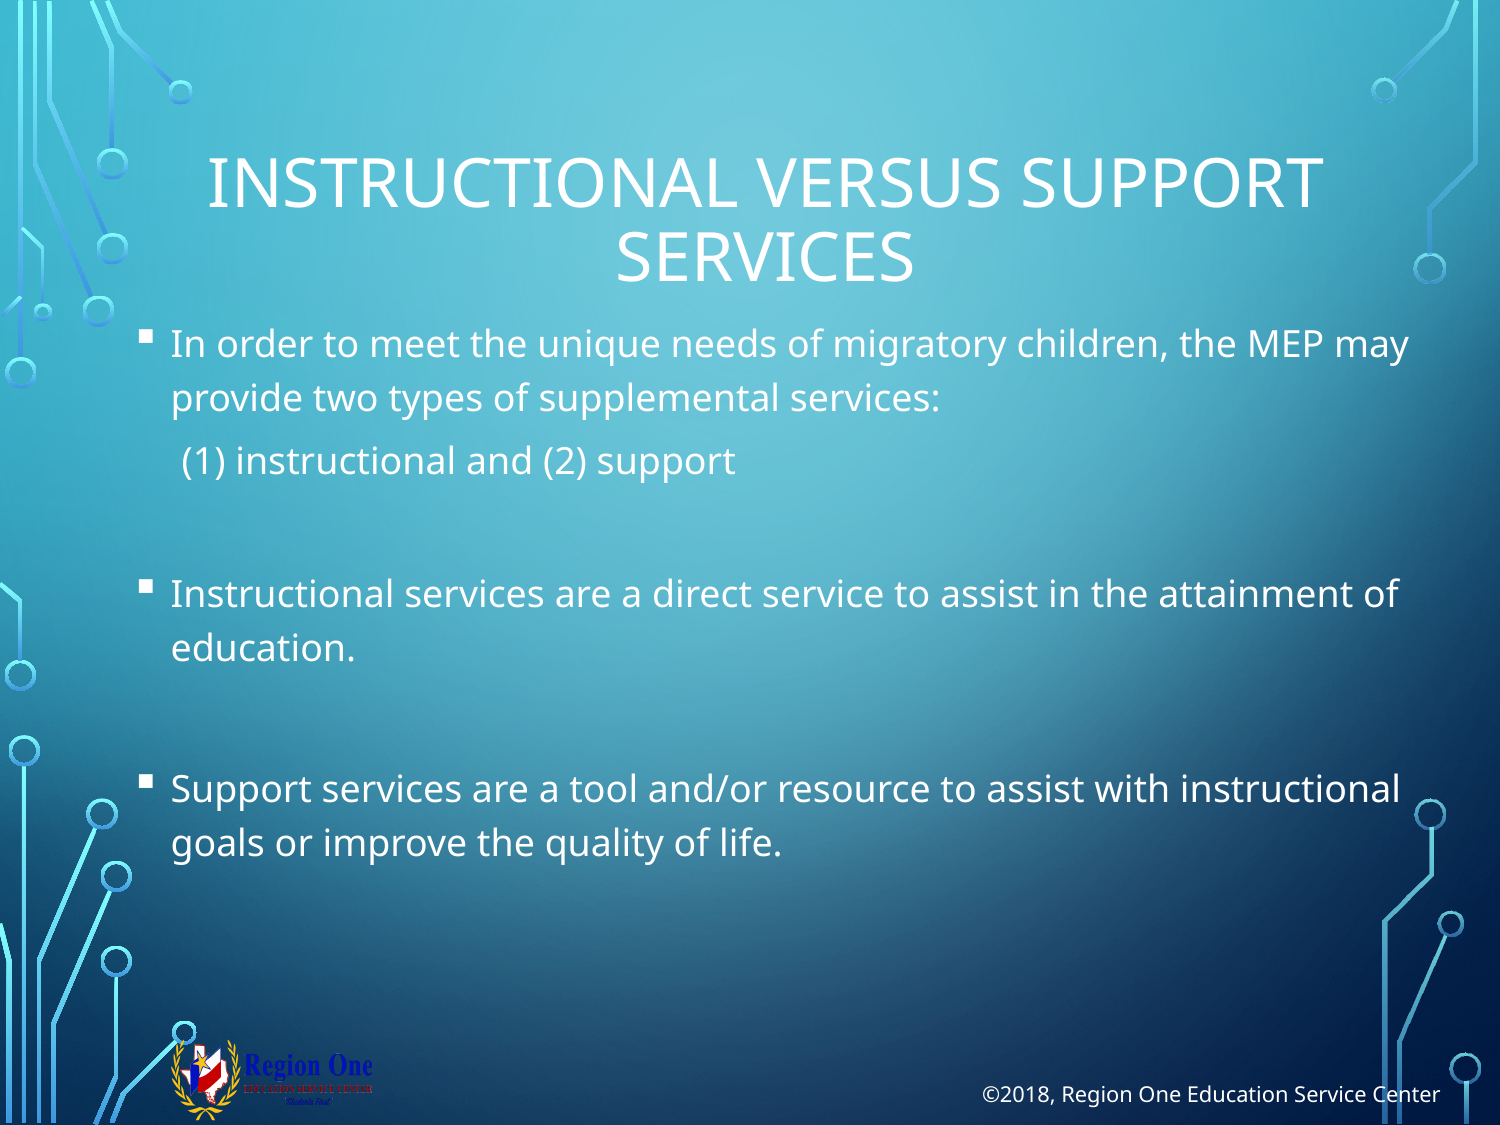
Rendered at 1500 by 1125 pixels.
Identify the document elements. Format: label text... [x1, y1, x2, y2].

footer ©2018, Region One Education Service Center [967, 1071, 1500, 1116]
picture [167, 1033, 374, 1125]
title Instructional Versus Support Services [140, 140, 1393, 303]
list In order to meet the unique needs of migratory children, the MEP may provide two types of supplemental services: (1) instructional and (2) support Instructional services are a direct service to assist in the attainment of education. Support services are a tool and/or resource to assist with instructional goals or improve the quality of life. [120, 303, 1433, 874]
